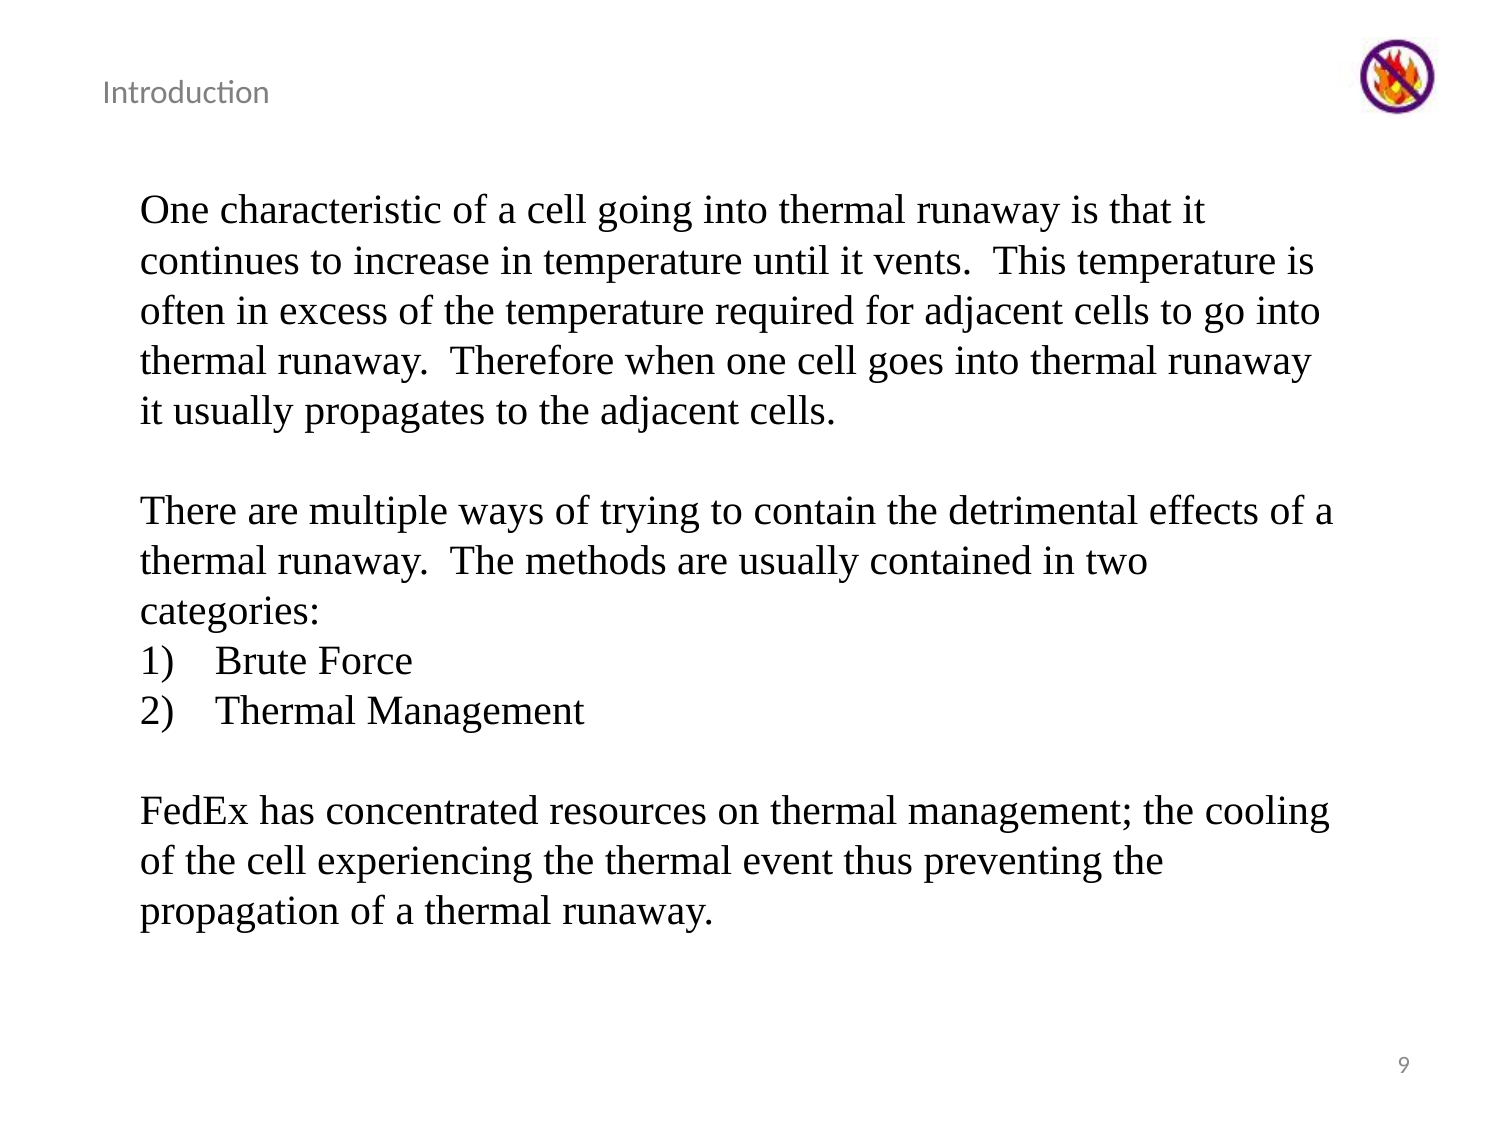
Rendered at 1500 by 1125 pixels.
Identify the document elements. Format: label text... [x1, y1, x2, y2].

slide_number 9 [1074, 1024, 1425, 1103]
picture [1337, 37, 1463, 119]
text_box Introduction [87, 62, 1138, 118]
text_box One characteristic of a cell going into thermal runaway is that it continues to increase in temperature until it vents. This temperature is often in excess of the temperature required for adjacent cells to go into thermal runaway. Therefore when one cell goes into thermal runaway it usually propagates to the adjacent cells. There are multiple ways of trying to contain the detrimental effects of a thermal runaway. The methods are usually contained in two categories: Brute Force Thermal Management FedEx has concentrated resources on thermal management; the cooling of the cell experiencing the thermal event thus preventing the propagation of a thermal runaway. [125, 174, 1350, 940]
